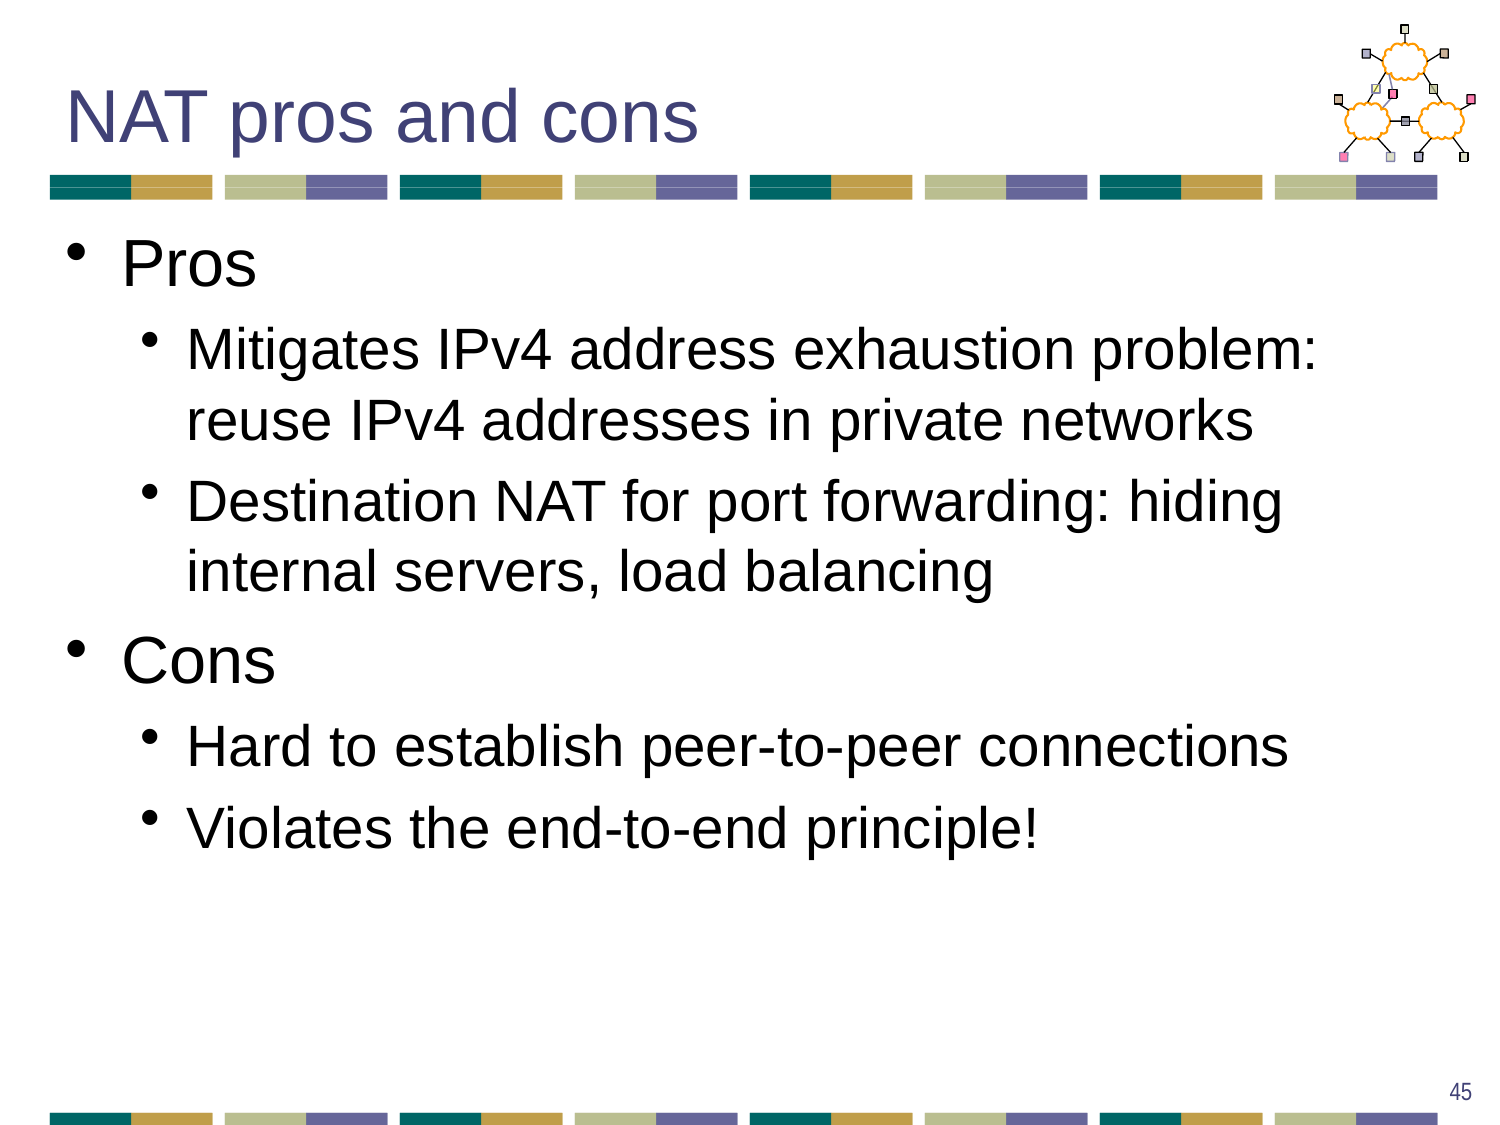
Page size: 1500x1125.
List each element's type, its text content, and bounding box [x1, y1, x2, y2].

list Pros Mitigates IPv4 address exhaustion problem: reuse IPv4 addresses in private networks Destination NAT for port forwarding: hiding internal servers, load balancing Cons Hard to establish peer-to-peer connections Violates the end-to-end principle! [50, 212, 1438, 1000]
slide_number 45 [1174, 1037, 1488, 1113]
title NAT pros and cons [50, 62, 1388, 163]
